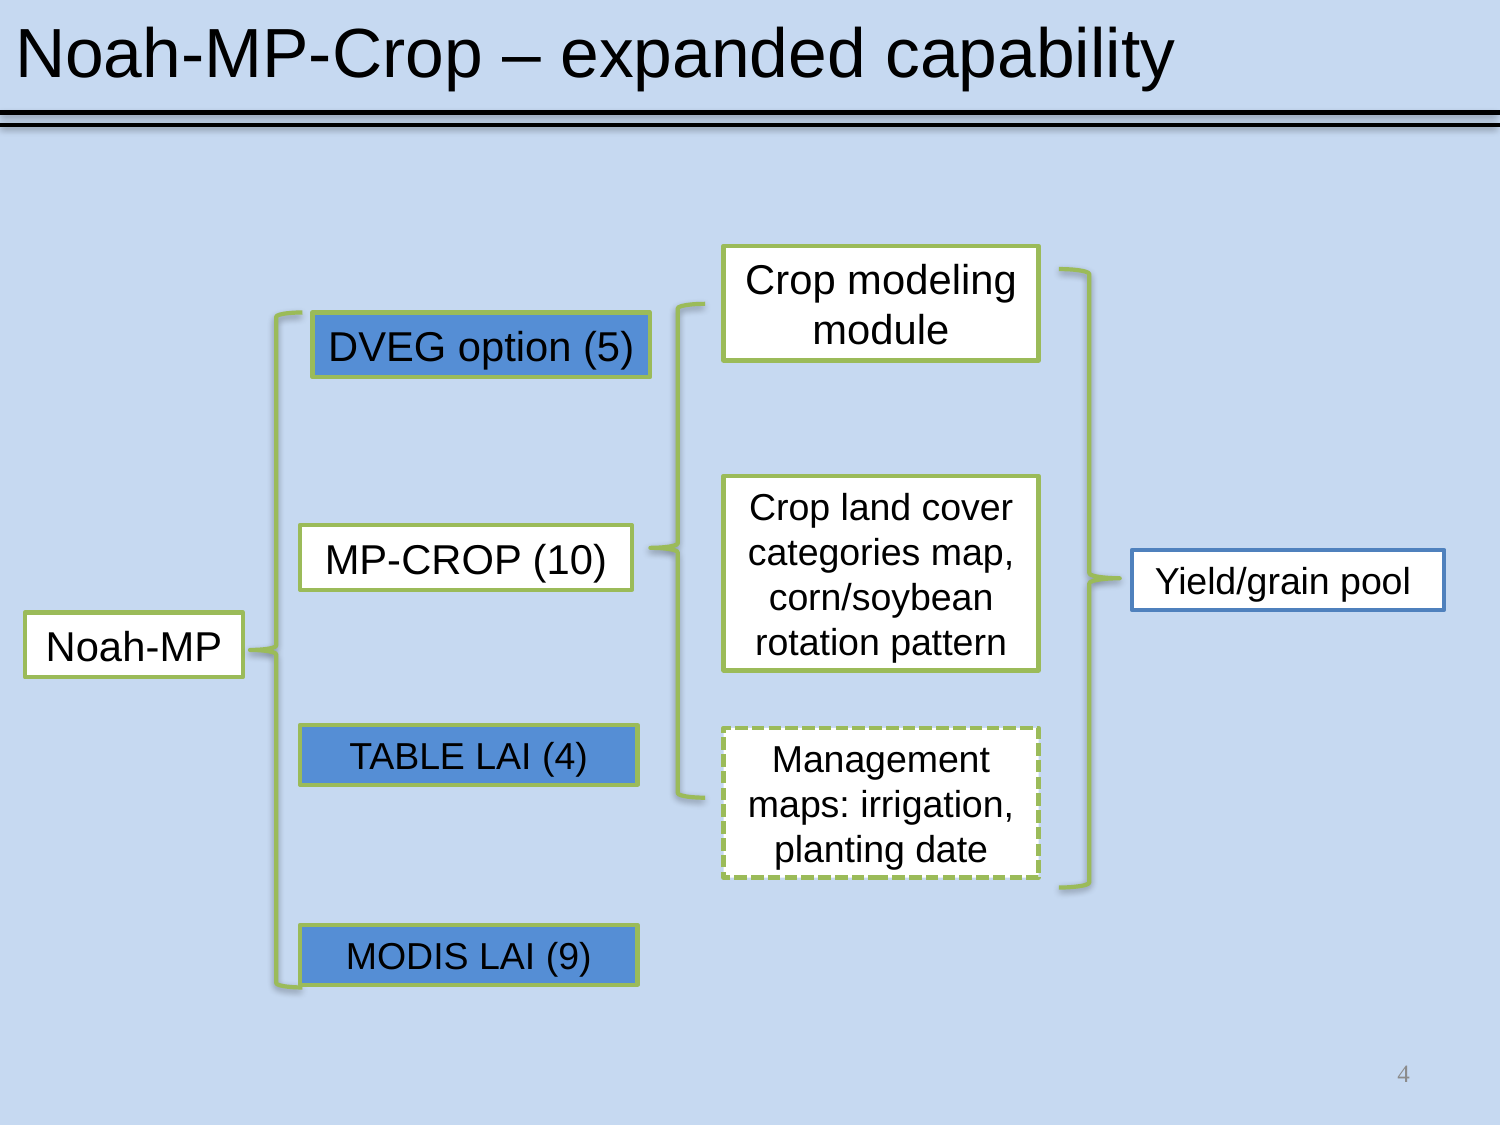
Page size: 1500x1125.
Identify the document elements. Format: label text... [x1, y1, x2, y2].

text_box DVEG option (5) [310, 310, 652, 379]
text_box Noah-MP [23, 610, 245, 679]
text_box Crop modeling module [721, 244, 1041, 363]
title Noah-MP-Crop – expanded capability [0, 0, 1475, 100]
text_box TABLE LAI (4) [306, 723, 640, 787]
text_box Yield/grain pool [1130, 548, 1446, 612]
slide_number 4 [1074, 1042, 1425, 1103]
text_box Management maps: irrigation, planting date [721, 726, 1041, 880]
text_box [1058, 266, 1122, 890]
text_box [648, 301, 706, 800]
text_box Crop land cover categories map, corn/soybean rotation pattern [721, 474, 1041, 673]
text_box [247, 310, 303, 990]
text_box MP-CROP (10) [306, 523, 634, 592]
text_box MODIS LAI (9) [298, 923, 640, 987]
